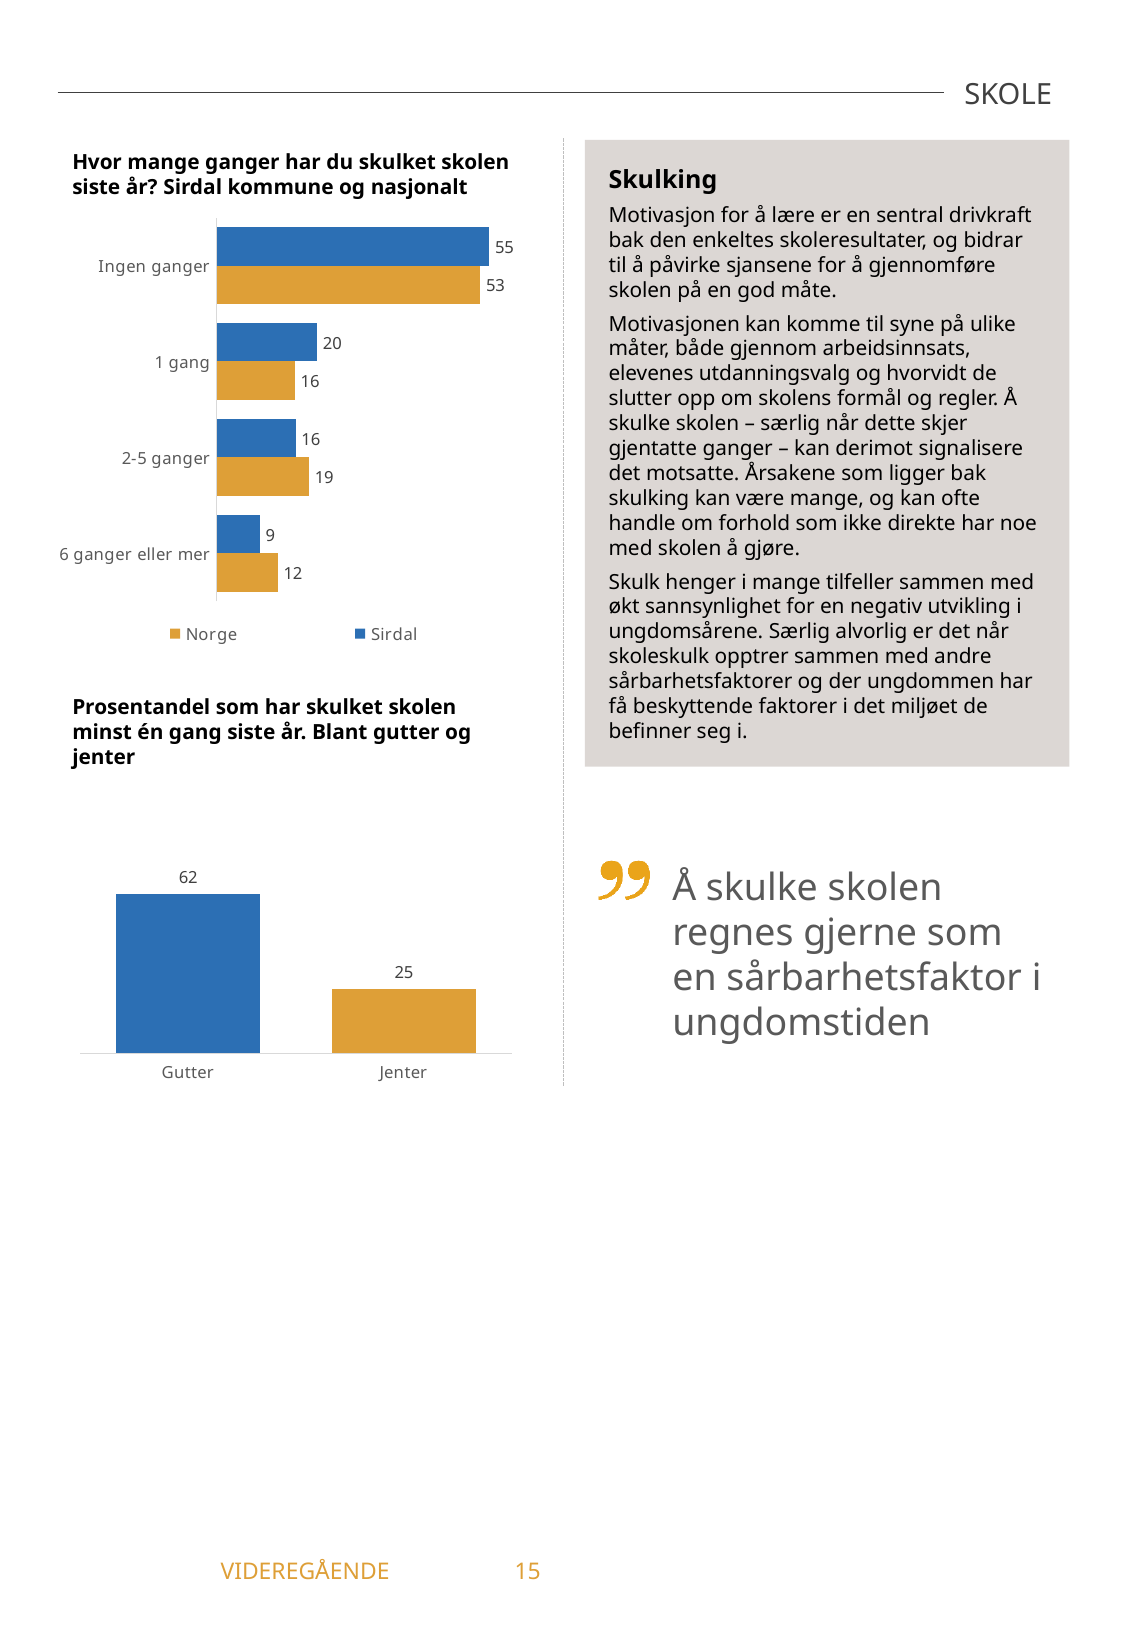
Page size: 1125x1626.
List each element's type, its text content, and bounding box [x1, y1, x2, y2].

text_box Prosentandel som har skulket skolen minst én gang siste år. Blant gutter og jenter [57, 686, 533, 776]
picture [592, 855, 653, 905]
text_box Skulking Motivasjon for å lære er en sentral drivkraft bak den enkeltes skoleresultater, og bidrar til å påvirke sjansene for å gjennomføre skolen på en god måte. Motivasjonen kan komme til syne på ulike måter, både gjennom arbeidsinnsats, elevenes utdanningsvalg og hvorvidt de slutter opp om skolens formål og regler. Å skulke skolen – særlig når dette skjer gjentatte ganger – kan derimot signalisere det motsatte. Årsakene som ligger bak skulking kan være mange, og kan ofte handle om forhold som ikke direkte har noe med skolen å gjøre. Skulk henger i mange tilfeller sammen med økt sannsynlighet for en negativ utvikling i ungdomsårene. Særlig alvorlig er det når skoleskulk opptrer sammen med andre sårbarhetsfaktorer og der ungdommen har få beskyttende faktorer i det miljøet de befinner seg i. [584, 139, 1070, 767]
text_box VIDEREGÅENDE 15 [49, 1549, 1125, 1592]
text_box Hvor mange ganger har du skulket skolen siste år? Sirdal kommune og nasjonalt [57, 141, 533, 206]
text_box SKOLE [57, 68, 1067, 118]
chart [57, 216, 533, 659]
text_box Å skulke skolen regnes gjerne som en sårbarhetsfaktor i ungdomstiden [653, 855, 1066, 1051]
chart [57, 805, 535, 1099]
